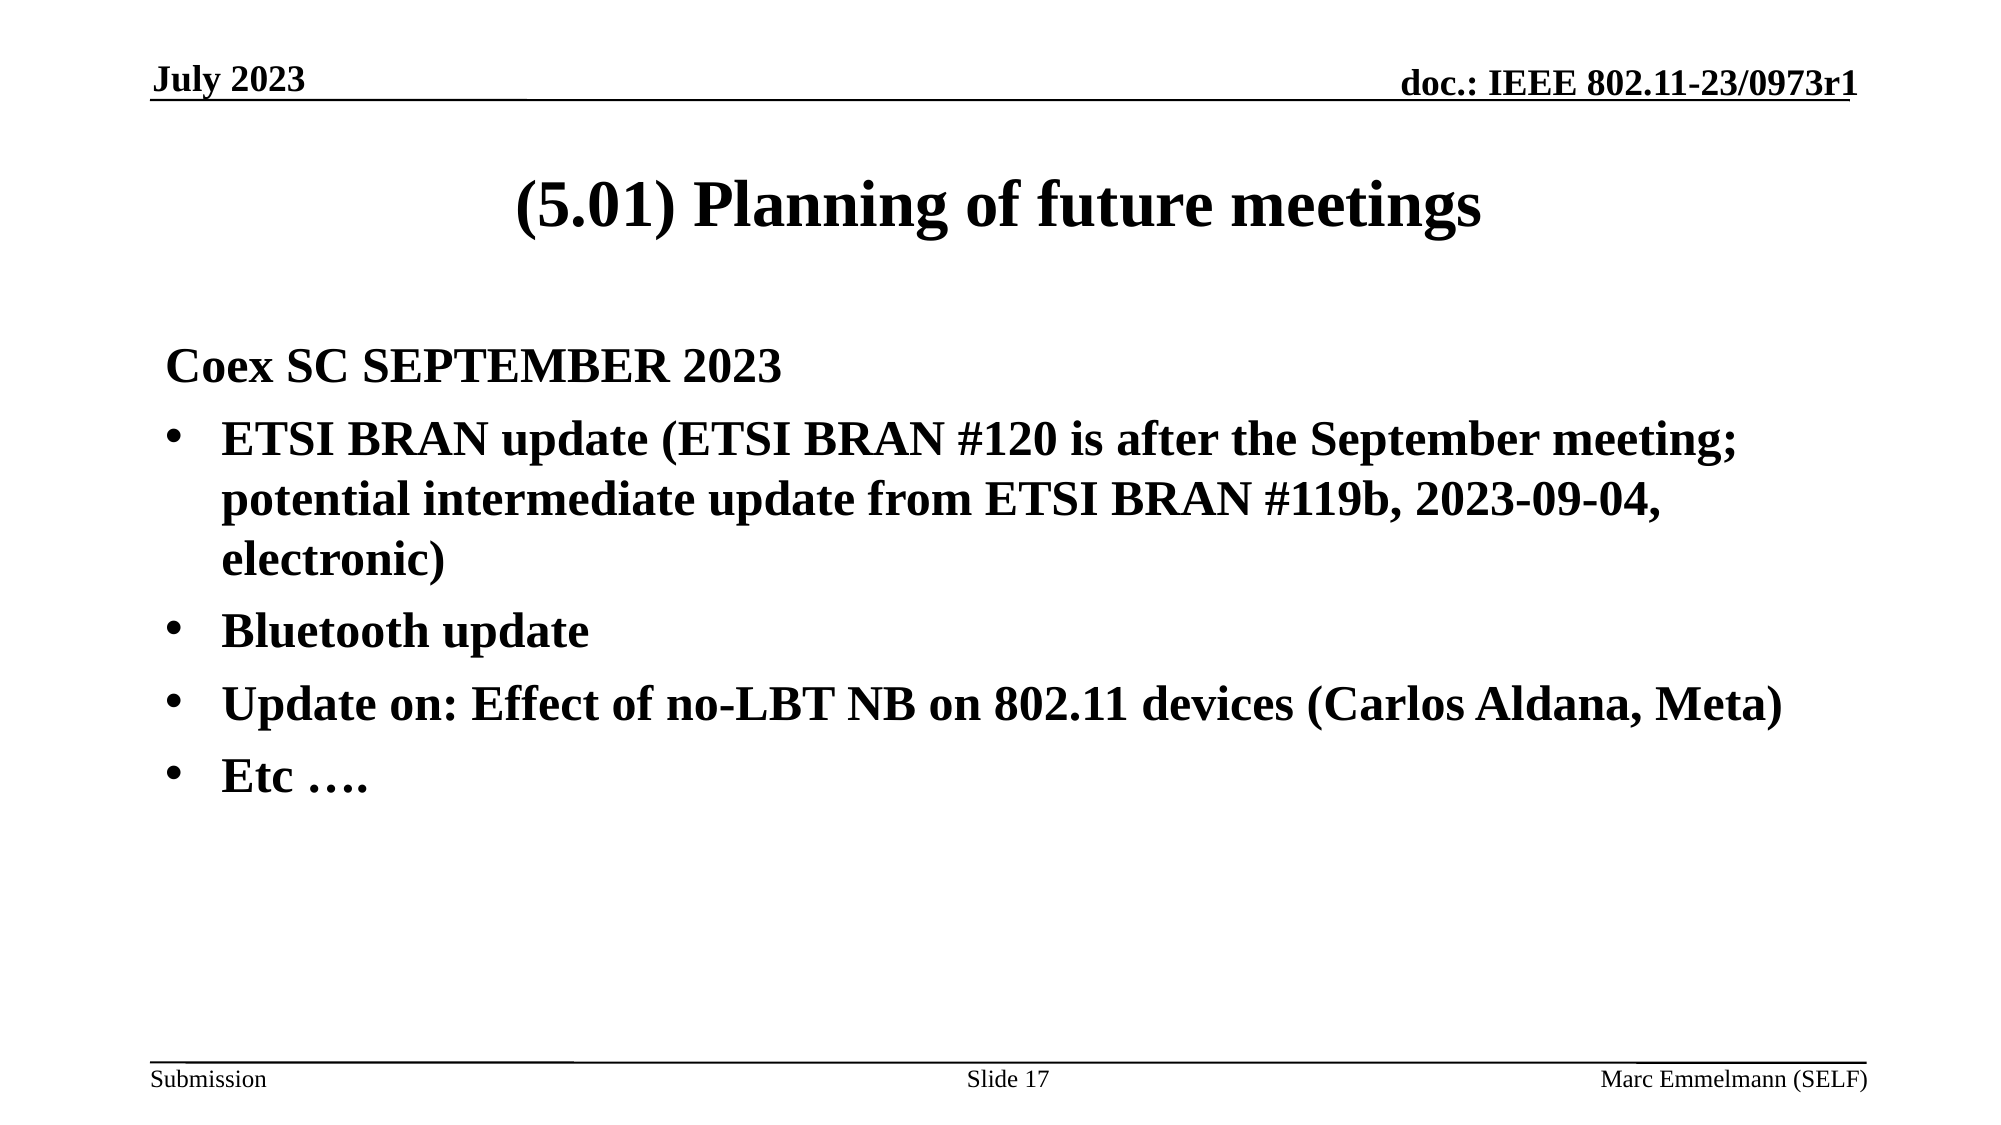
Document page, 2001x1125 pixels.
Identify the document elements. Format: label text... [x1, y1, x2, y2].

list Coex SC SEPTEMBER 2023 ETSI BRAN update (ETSI BRAN #120 is after the September meeting; potential intermediate update from ETSI BRAN #119b, 2023-09-04, electronic) Bluetooth update Update on: Effect of no-LBT NB on 802.11 devices (Carlos Aldana, Meta) Etc …. [149, 324, 1850, 1000]
title (5.01) Planning of future meetings [149, 112, 1850, 288]
slide_number Slide 17 [950, 1061, 1067, 1123]
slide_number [152, 54, 563, 100]
footer Marc Emmelmann (SELF) [1171, 1061, 1869, 1093]
